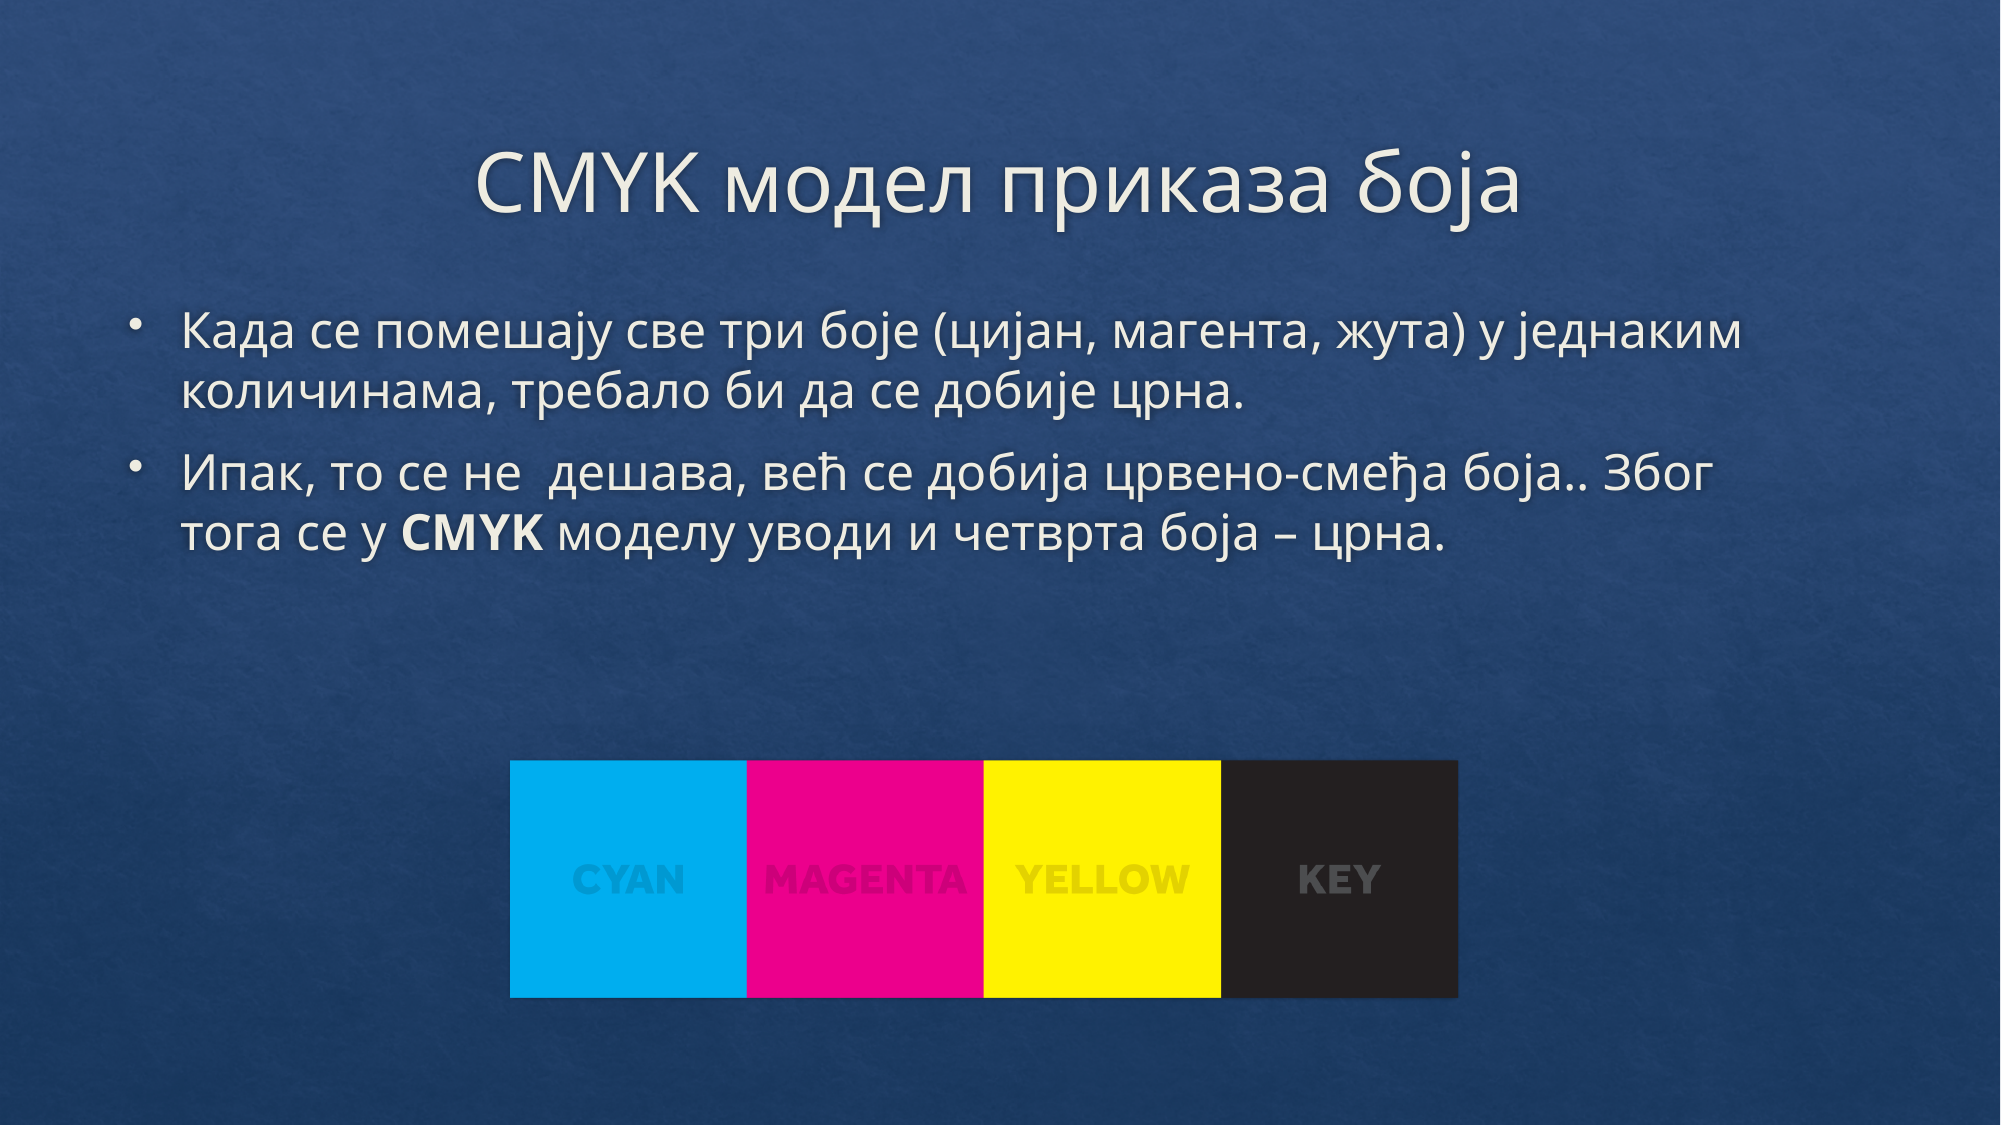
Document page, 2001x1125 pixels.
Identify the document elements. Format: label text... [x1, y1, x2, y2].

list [478, 728, 1490, 1030]
title CMYK модел приказа боја [149, 99, 1849, 260]
list Када се помешају све три боје (цијан, магента, жута) у једнаким количинама, требало би да се добиje црна. Ипак, то се не дешава, већ се добија црвено-смеђа боја.. Због тога се у CMYK моделу уводи и четврта боја – црна. [108, 290, 1808, 957]
